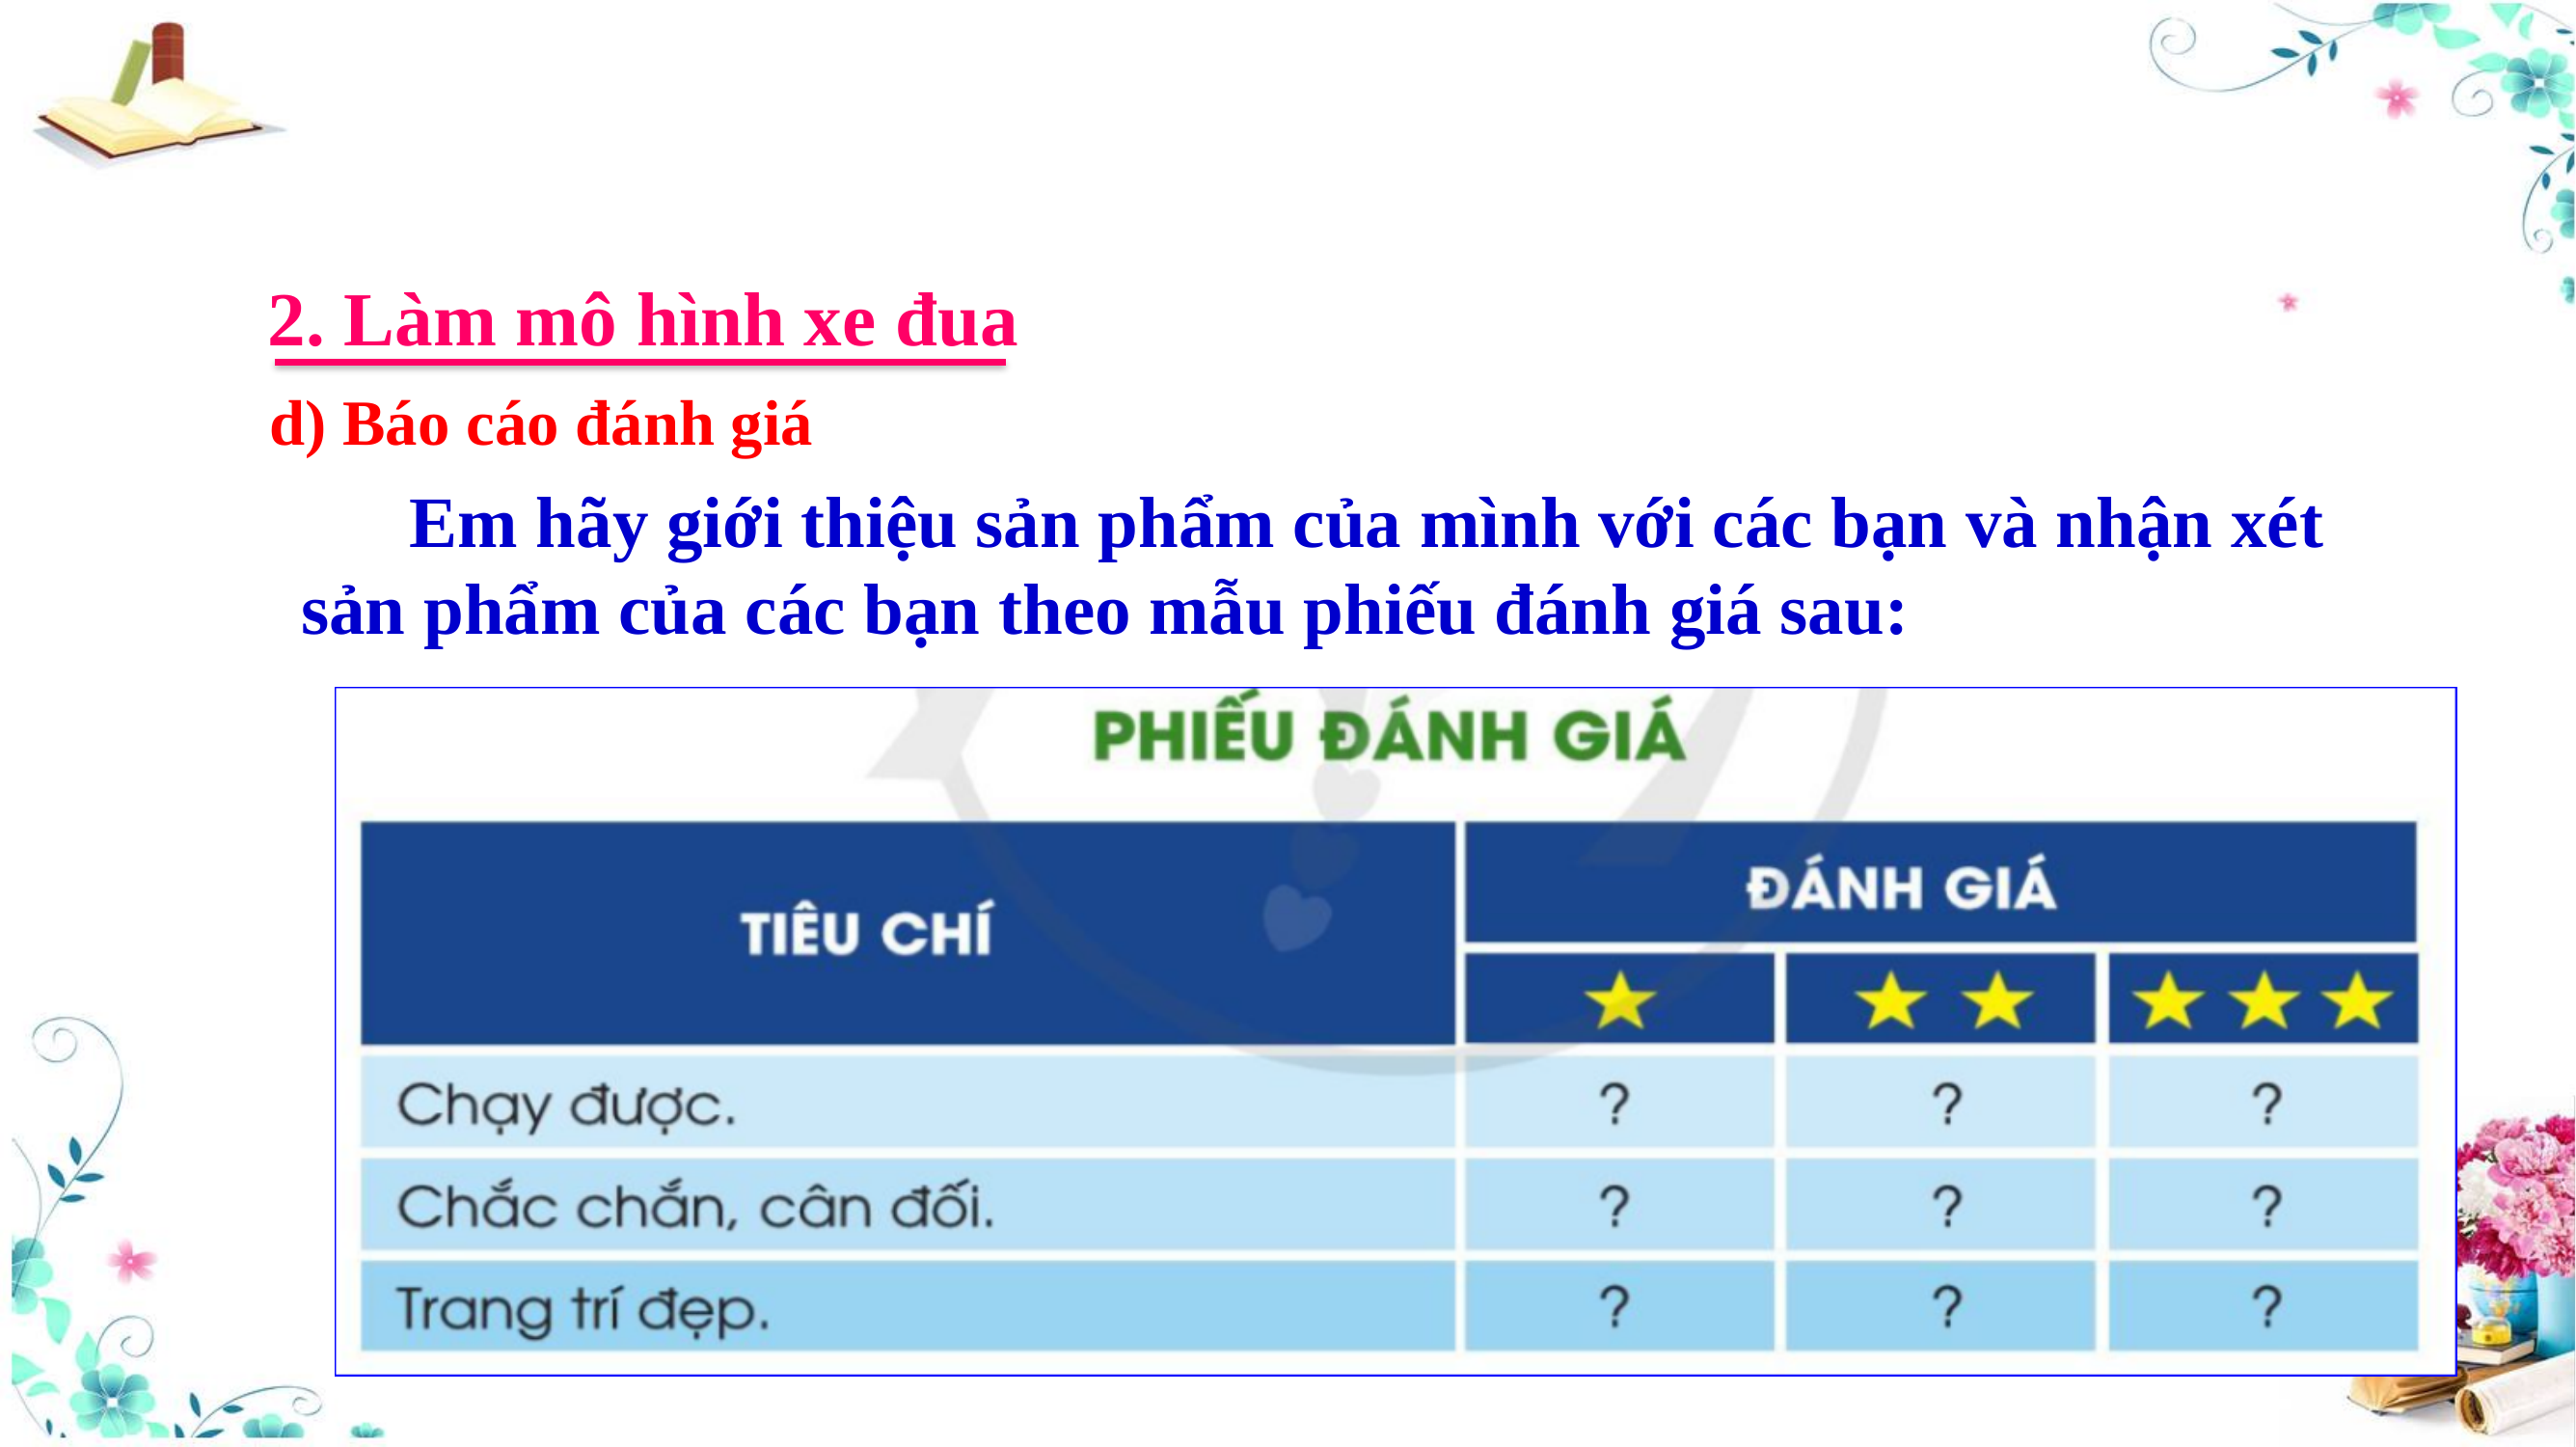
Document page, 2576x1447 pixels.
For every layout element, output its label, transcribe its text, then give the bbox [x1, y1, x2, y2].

text_box d) Báo cáo đánh giá [255, 378, 829, 466]
picture [0, 0, 2576, 1447]
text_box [253, 261, 1383, 370]
text_box Em hãy giới thiệu sản phẩm của mình với các bạn và nhận xét sản phẩm của các bạn theo mẫu phiếu đánh giá sau: [286, 467, 2433, 656]
